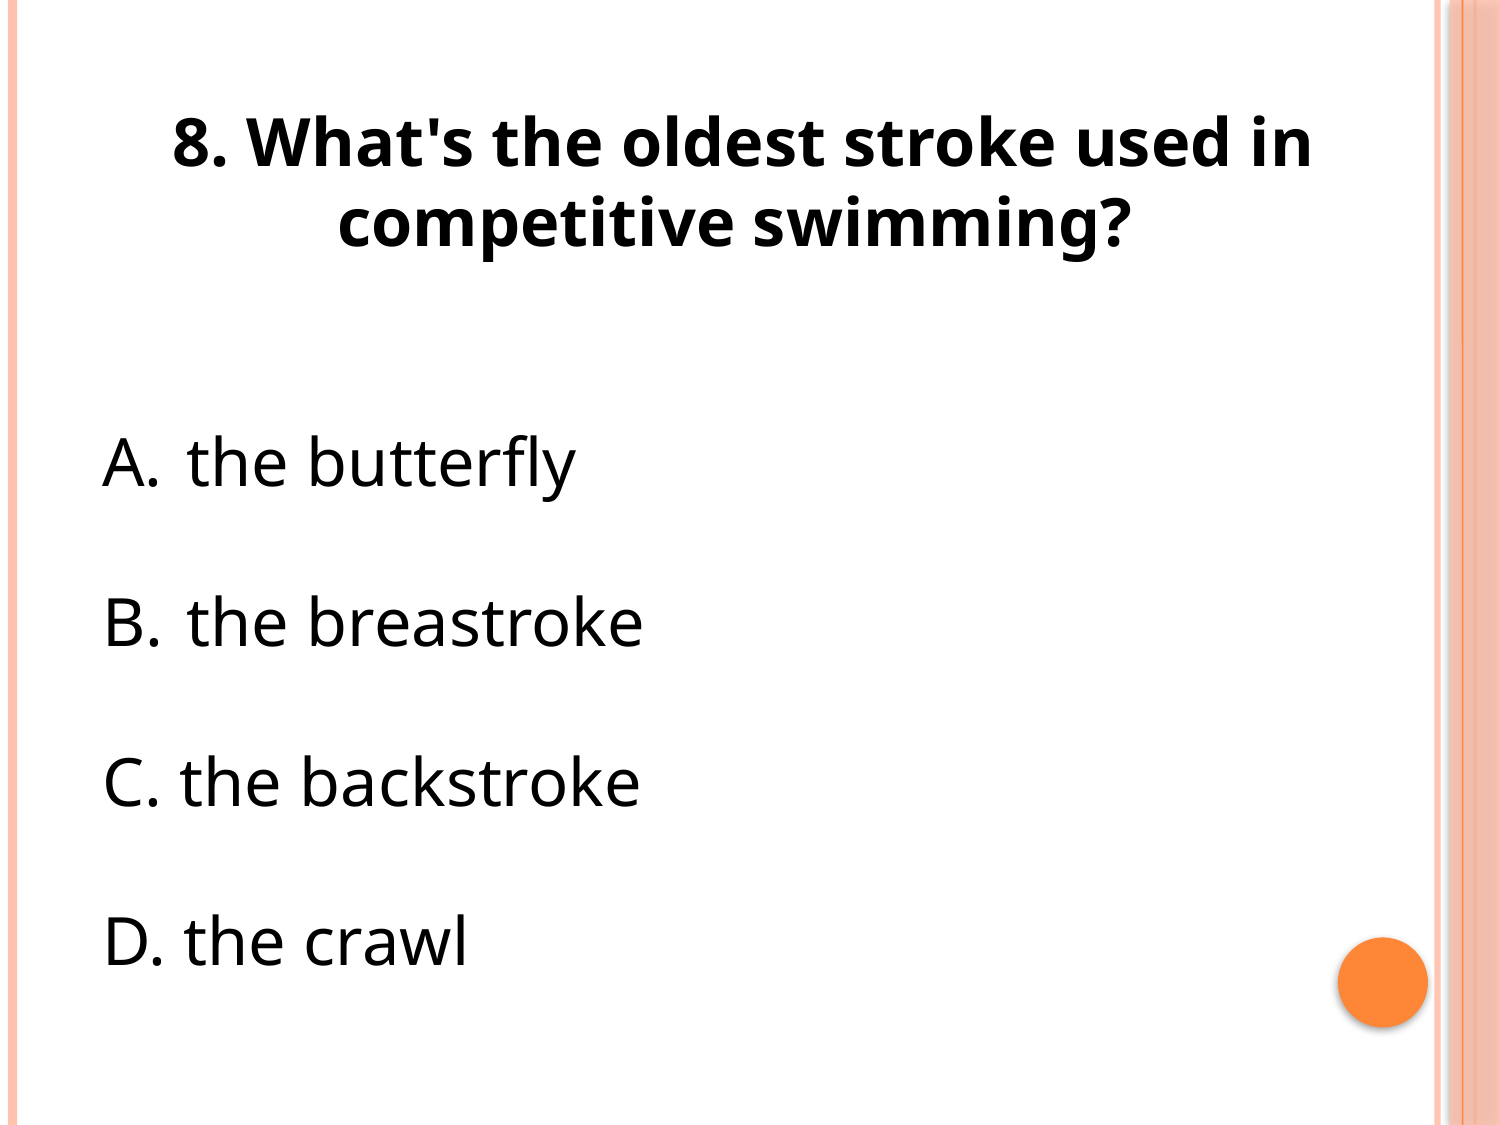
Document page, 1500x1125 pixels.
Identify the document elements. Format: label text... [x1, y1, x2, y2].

text_box 8. What's the oldest stroke used in competitive swimming? the butterfly the breastroke C. the backstroke D. the crawl [87, 92, 1400, 987]
